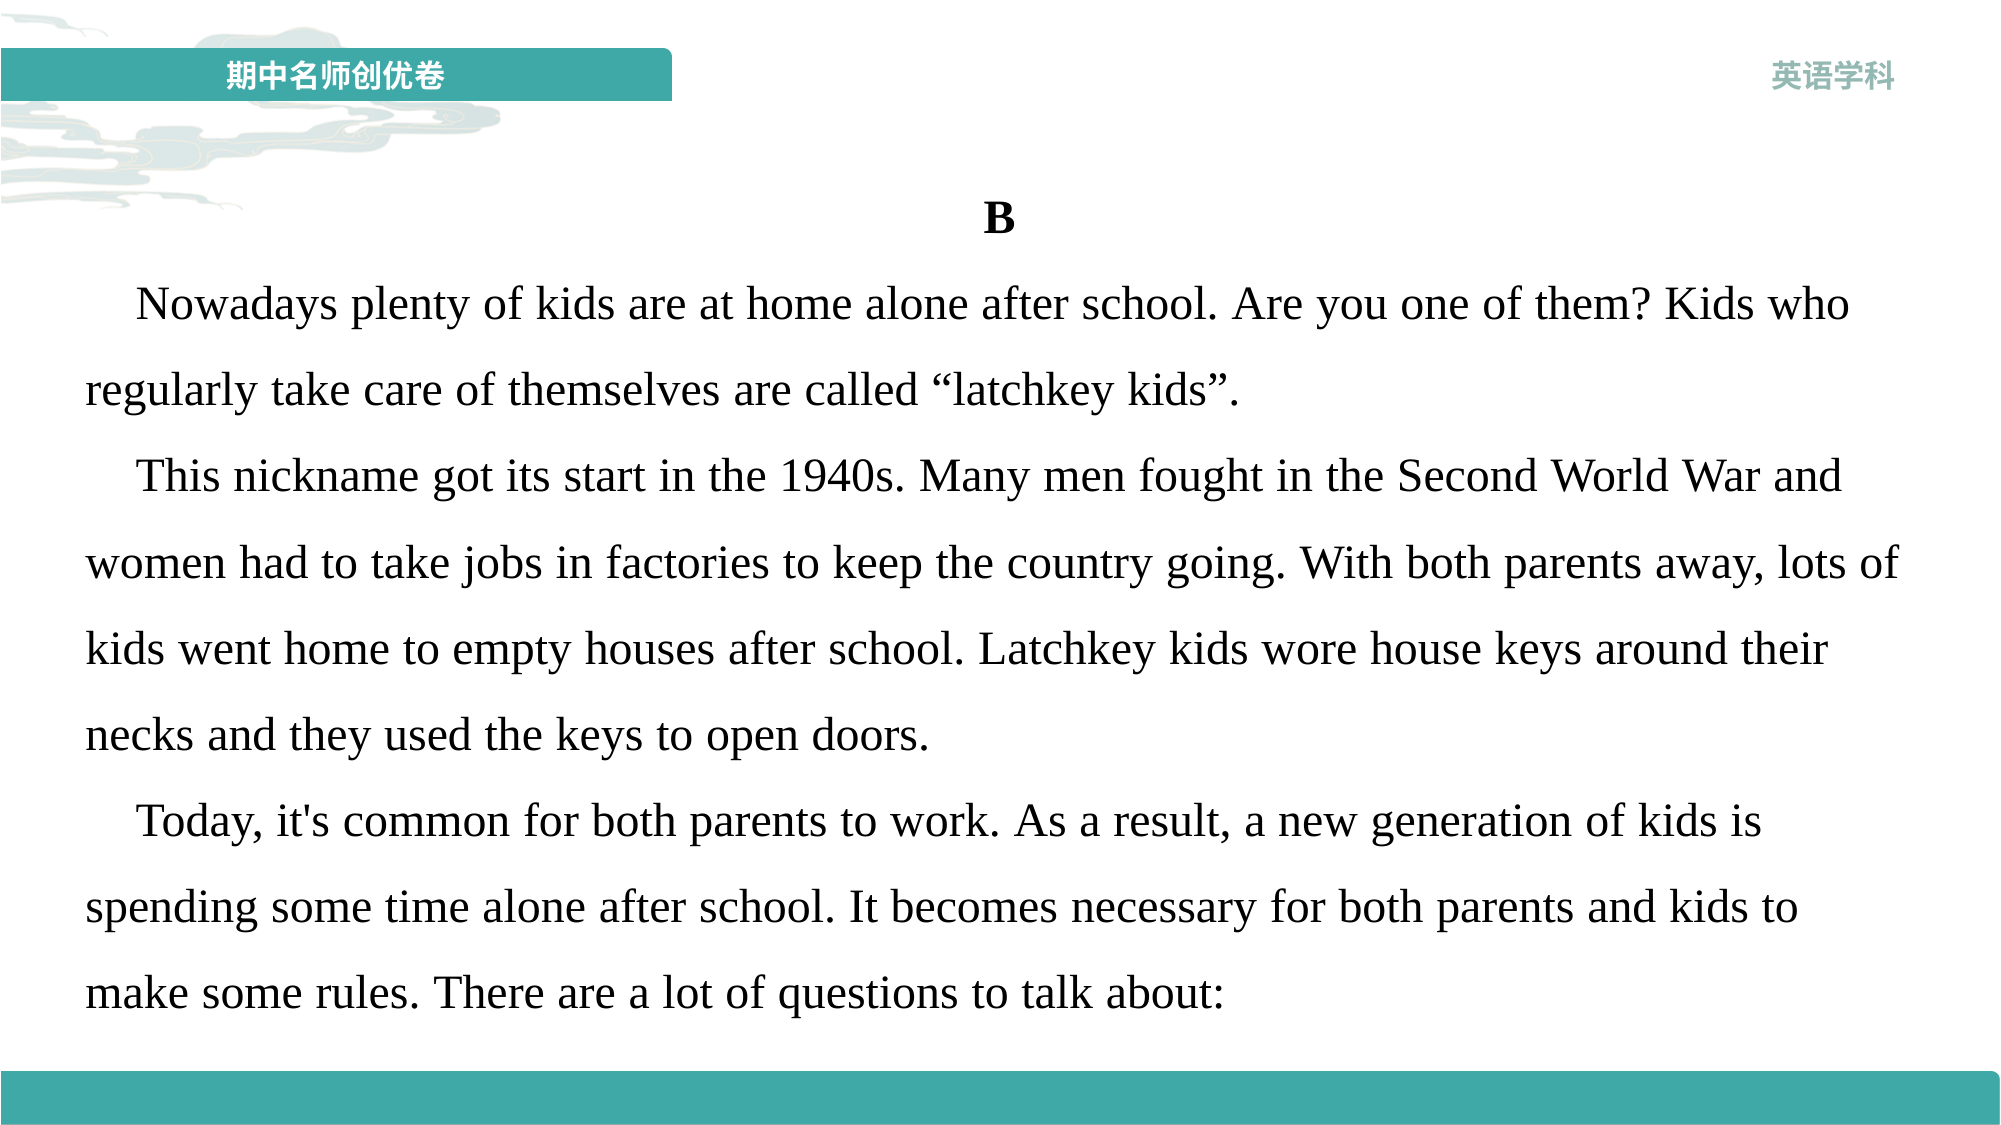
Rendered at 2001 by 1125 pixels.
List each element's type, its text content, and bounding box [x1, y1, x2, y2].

text_box B Nowadays plenty of kids are at home alone after school. Are you one of them? Kids who regularly take care of themselves are called “latchkey kids”. This nickname got its start in the 1940s. Many men fought in the Second World War and women had to take jobs in factories to keep the country going. With both parents away, lots of kids went home to empty houses after school. Latchkey kids wore house keys around their necks and they used the keys to open doors. Today, it's common for both parents to work. As a result, a new generation of kids is spending some time alone after school. It becomes necessary for both parents and kids to make some rules. There are a lot of questions to talk about: [85, 156, 1914, 1010]
picture [0, 0, 2000, 1125]
